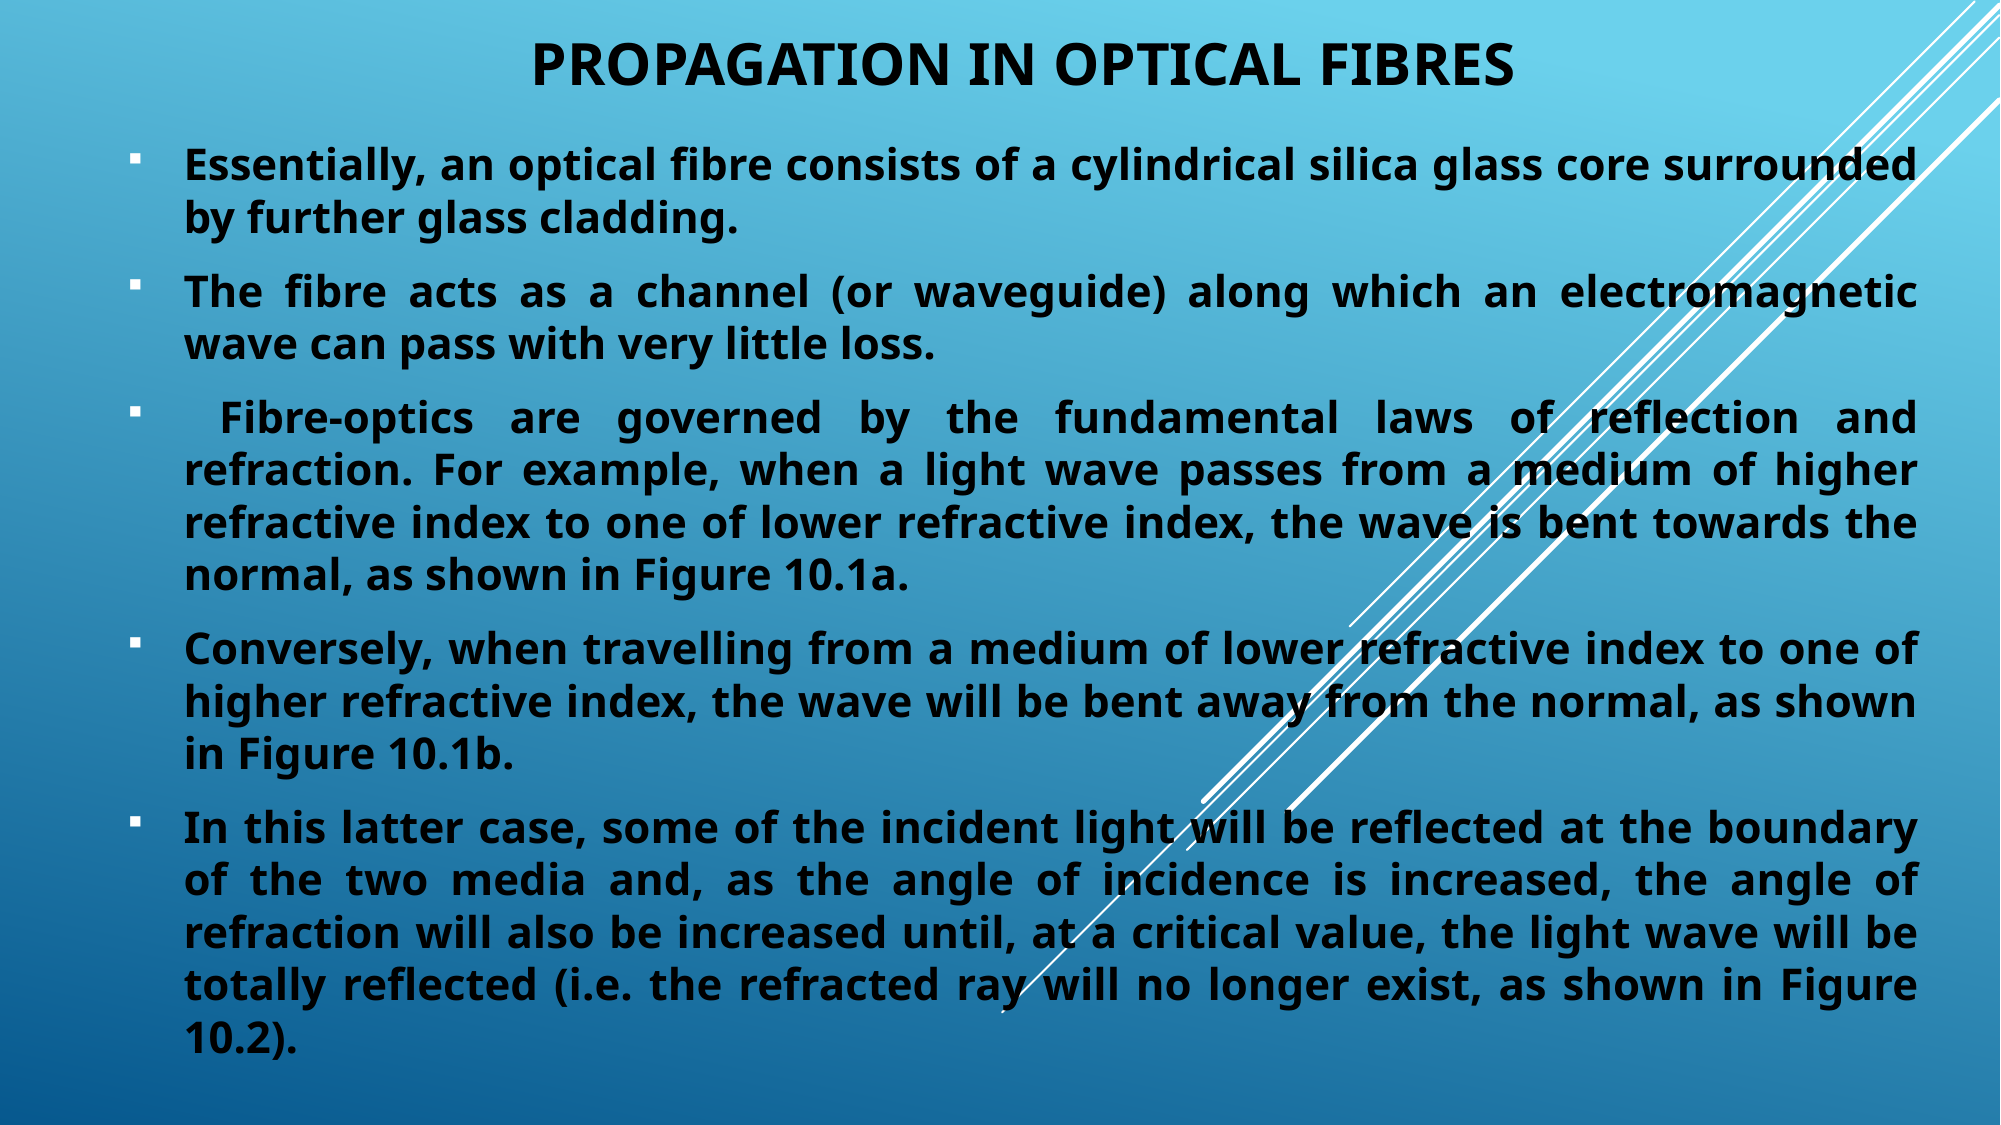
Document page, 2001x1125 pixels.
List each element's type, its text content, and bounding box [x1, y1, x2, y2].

subtitle Essentially, an optical fibre consists of a cylindrical silica glass core surrounded by further glass cladding. The fibre acts as a channel (or waveguide) along which an electromagnetic wave can pass with very little loss. Fibre-optics are governed by the fundamental laws of reflection and refraction. For example, when a light wave passes from a medium of higher refractive index to one of lower refractive index, the wave is bent towards the normal, as shown in Figure 10.1a. Conversely, when travelling from a medium of lower refractive index to one of higher refractive index, the wave will be bent away from the normal, as shown in Figure 10.1b. In this latter case, some of the incident light will be reflected at the boundary of the two media and, as the angle of incidence is increased, the angle of refraction will also be increased until, at a critical value, the light wave will be totally reflected (i.e. the refracted ray will no longer exist, as shown in Figure 10.2). [112, 129, 1935, 1073]
title PROPAGATION IN OPTICAL FIBRES [112, 27, 1935, 105]
